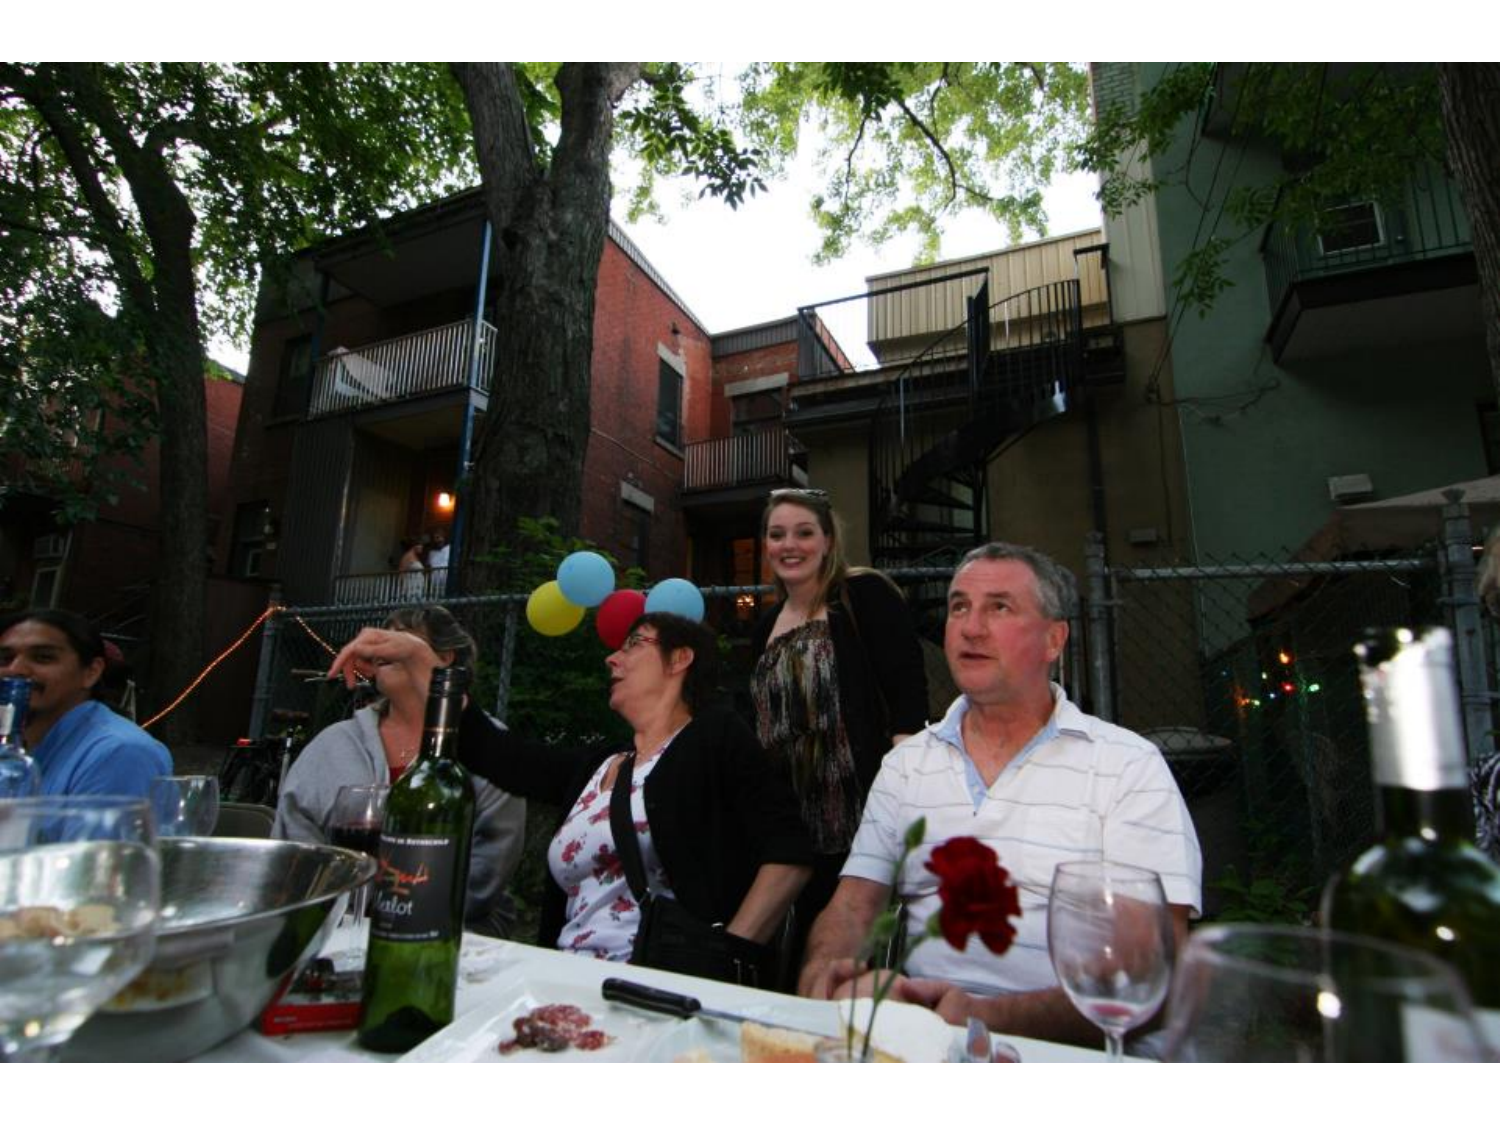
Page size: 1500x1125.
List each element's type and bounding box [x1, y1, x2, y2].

picture [0, 62, 1500, 1063]
